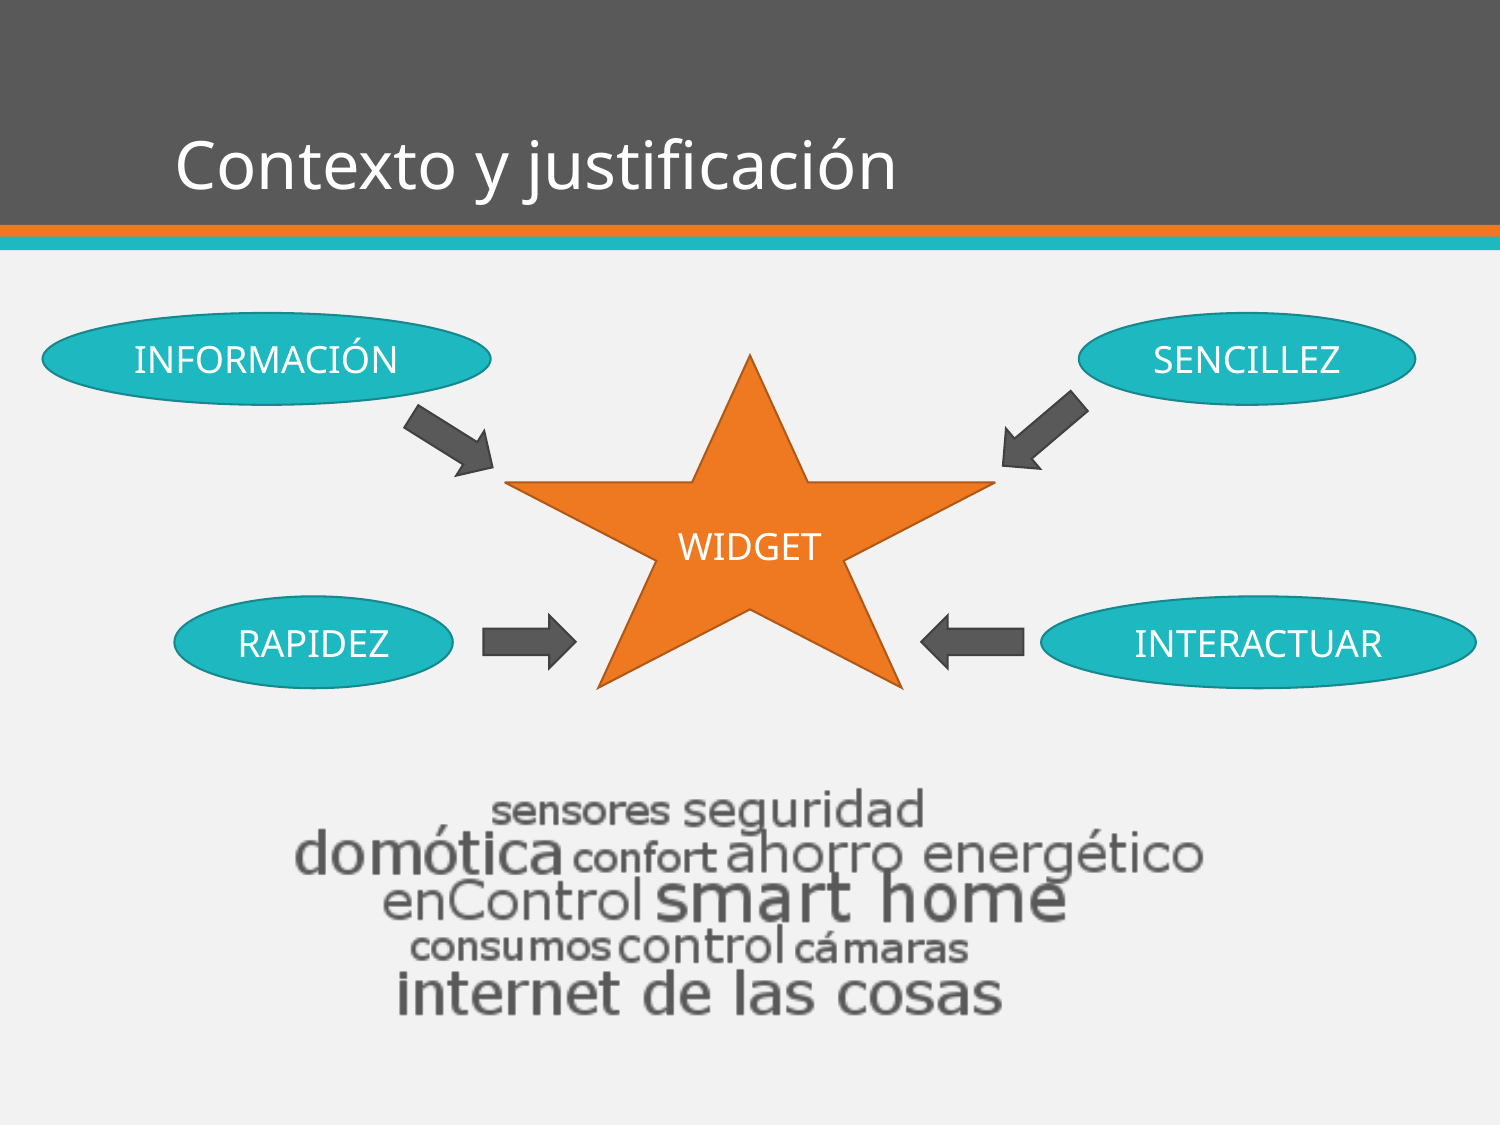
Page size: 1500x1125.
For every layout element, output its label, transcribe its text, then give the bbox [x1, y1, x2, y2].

text_box INTERACTUAR [1040, 595, 1477, 690]
text_box [1001, 389, 1090, 471]
text_box INFORMACIÓN [41, 311, 492, 406]
text_box SENCILLEZ [1077, 311, 1417, 406]
text_box [482, 612, 578, 671]
text_box RAPIDEZ [173, 595, 454, 690]
text_box [919, 613, 1025, 671]
text_box [402, 403, 494, 478]
picture [283, 777, 1217, 1040]
text_box WIDGET [504, 352, 996, 691]
title Contexto y justificación [159, 41, 1341, 212]
